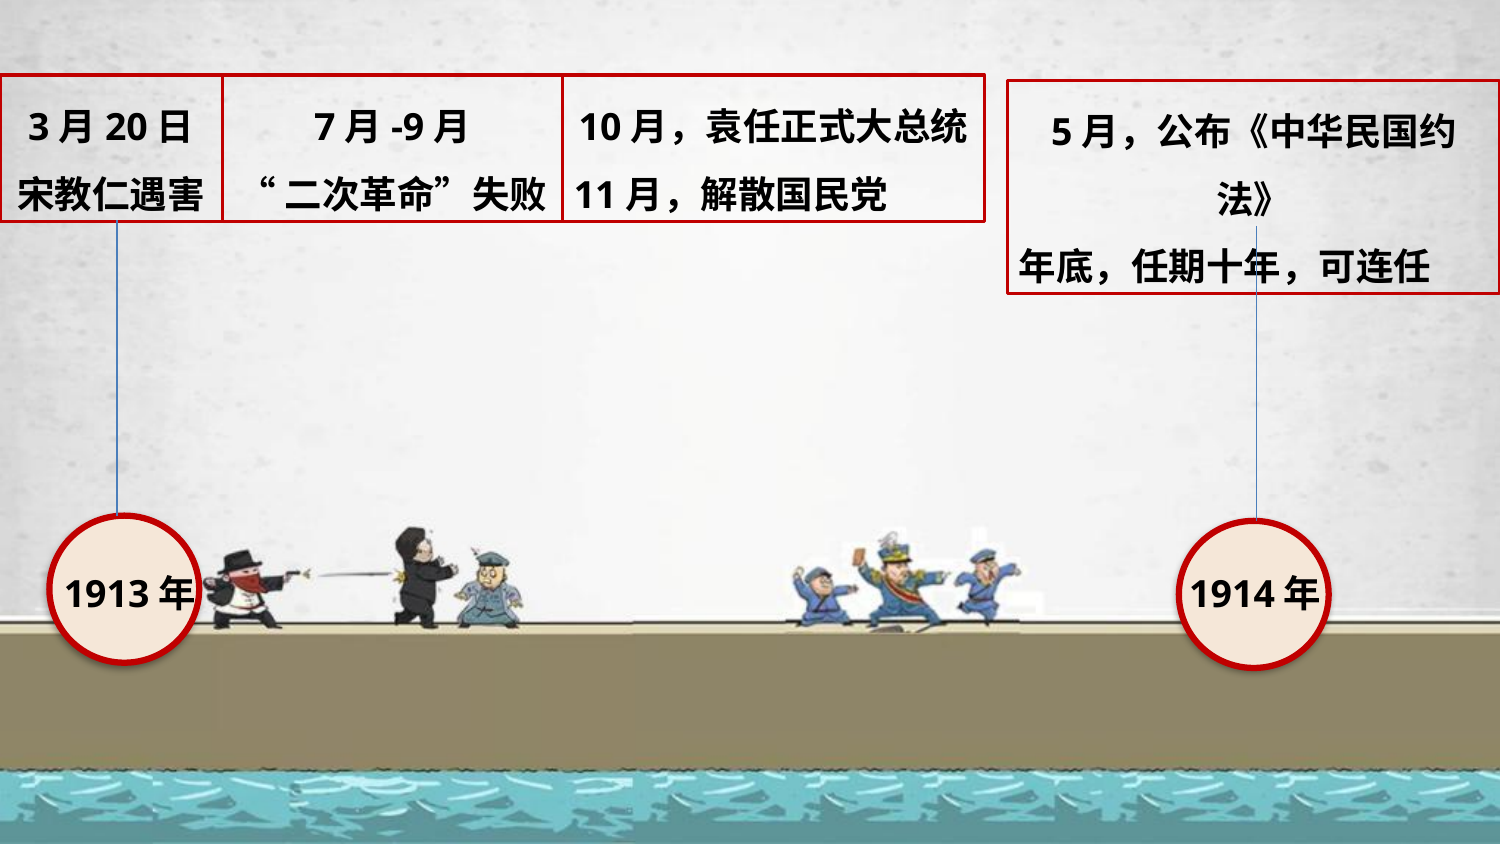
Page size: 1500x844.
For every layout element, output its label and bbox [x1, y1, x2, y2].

picture [0, 0, 1500, 844]
text_box [0, 74, 223, 663]
text_box [1007, 79, 1500, 669]
